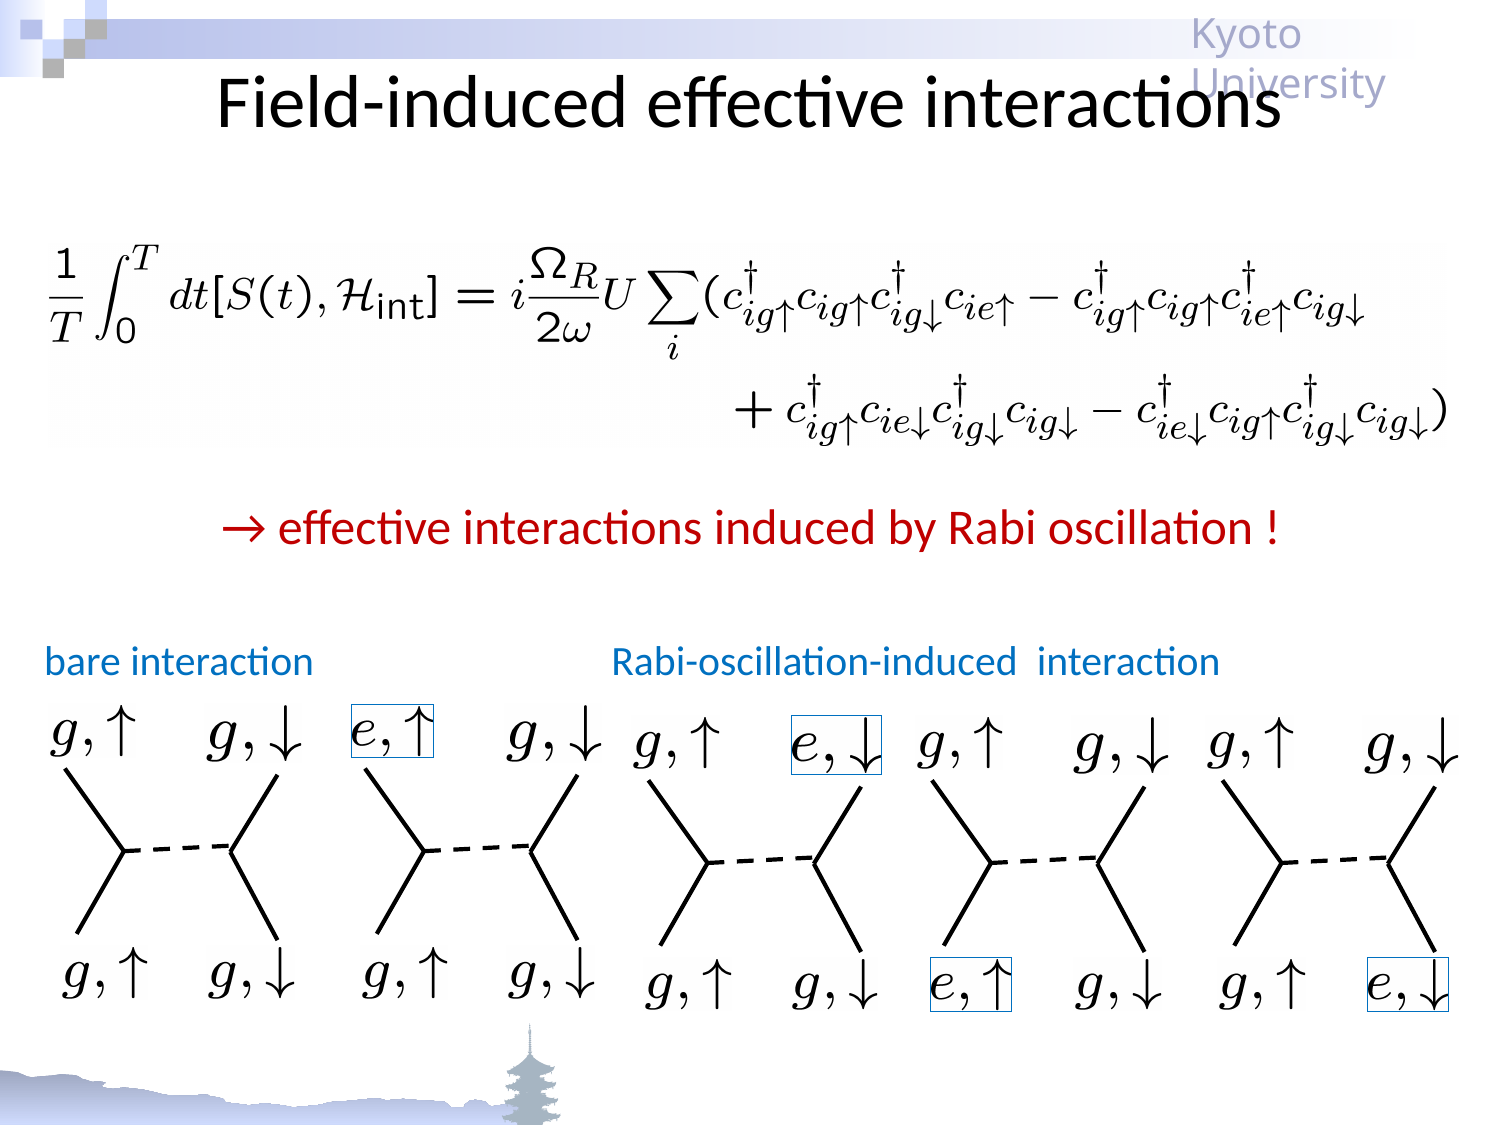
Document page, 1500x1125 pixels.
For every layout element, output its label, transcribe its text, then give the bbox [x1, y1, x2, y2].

text_box → effective interactions induced by Rabi oscillation ! [206, 486, 1341, 562]
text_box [1205, 715, 1459, 1012]
picture [790, 715, 882, 775]
picture [929, 957, 1013, 1012]
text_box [47, 703, 302, 1000]
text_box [915, 715, 1169, 1012]
title Field-induced effective interactions [75, 45, 1425, 209]
picture [350, 703, 434, 759]
text_box Rabi-oscillation-induced interaction [596, 626, 1247, 692]
picture [1366, 957, 1450, 1012]
text_box bare interaction [29, 626, 372, 692]
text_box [359, 703, 602, 1000]
picture [48, 243, 1447, 448]
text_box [631, 715, 878, 1012]
